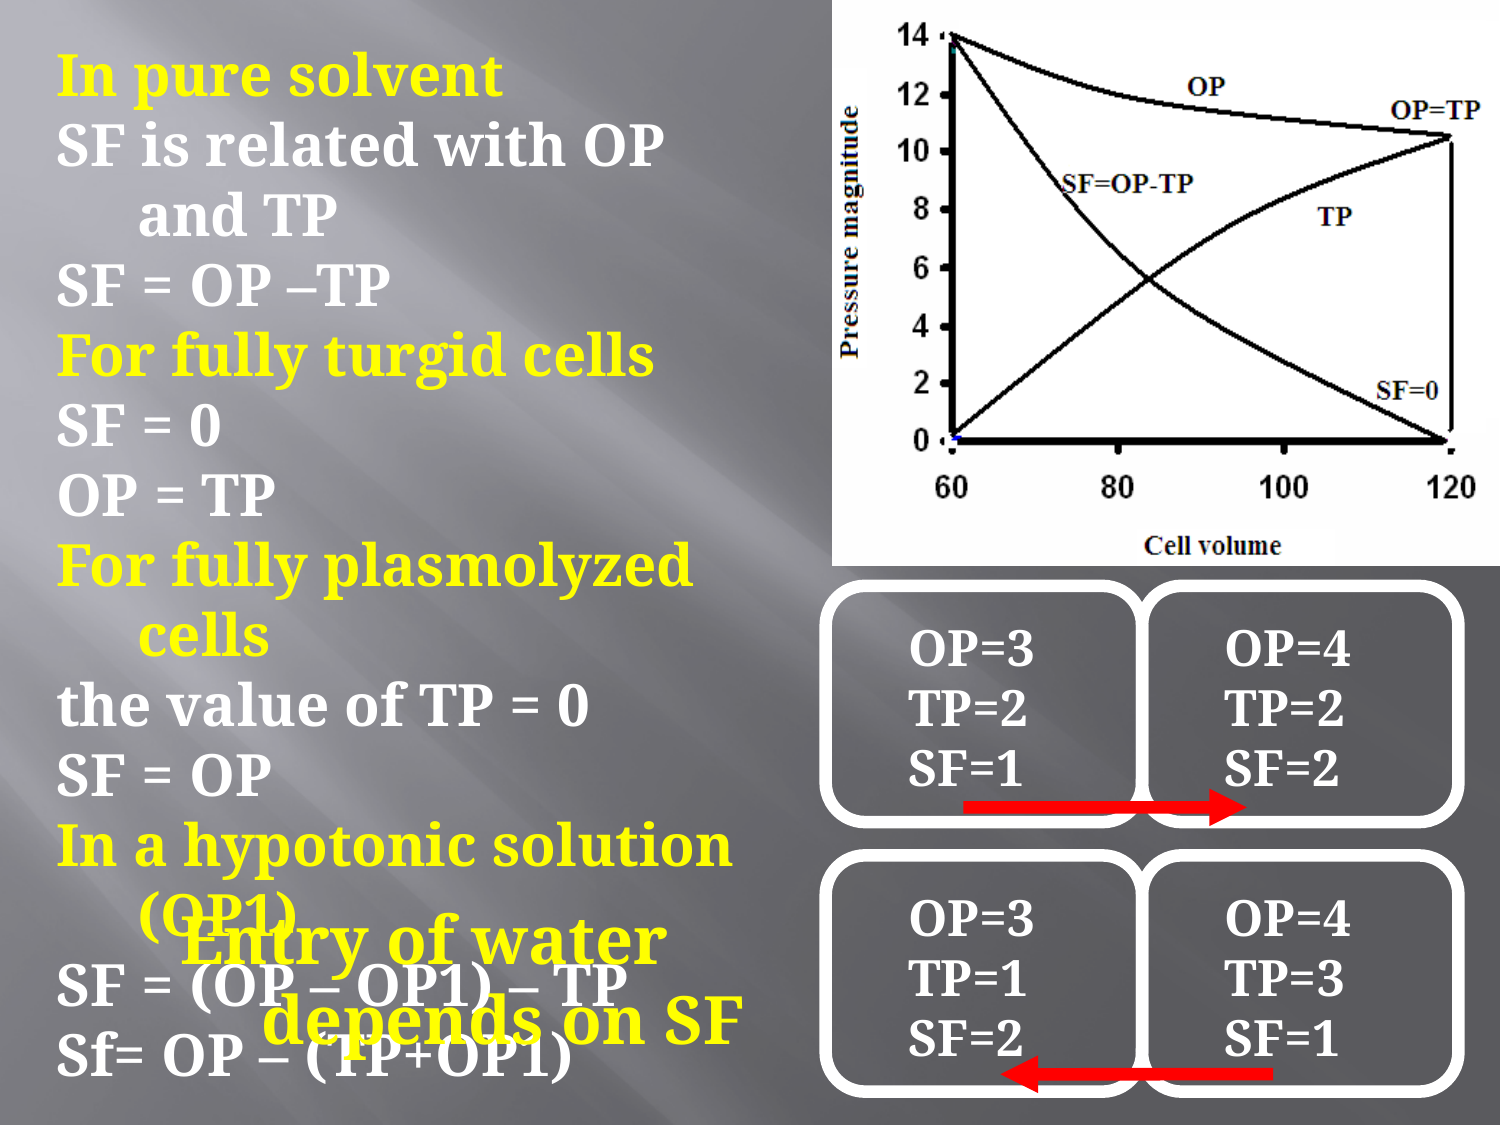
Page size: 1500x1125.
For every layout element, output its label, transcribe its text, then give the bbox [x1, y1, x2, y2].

picture [831, 0, 1500, 566]
text_box OP=3 TP=1 SF=2 [893, 879, 1112, 1074]
text_box OP=3 TP=2 SF=1 [893, 610, 1112, 805]
text_box [825, 855, 1142, 1092]
text_box OP=4 TP=2 SF=2 [1209, 610, 1450, 805]
text_box [1151, 610, 1459, 823]
text_box [963, 801, 1247, 814]
text_box In pure solvent SF is related with OP and TP SF = OP –TP For fully turgid cells SF = 0 OP = TP For fully plasmolyzed cells the value of TP = 0 SF = OP In a hypotonic solution (OP1) SF = (OP – OP1) – TP Sf= OP – (TP+OP1) [41, 31, 805, 1096]
text_box [825, 591, 1142, 823]
text_box [1142, 855, 1459, 1092]
text_box OP=4 TP=3 SF=1 [1209, 879, 1450, 1074]
text_box Entry of water depends on SF [165, 890, 826, 1066]
text_box [1000, 1068, 1274, 1081]
text_box [1142, 610, 1234, 807]
